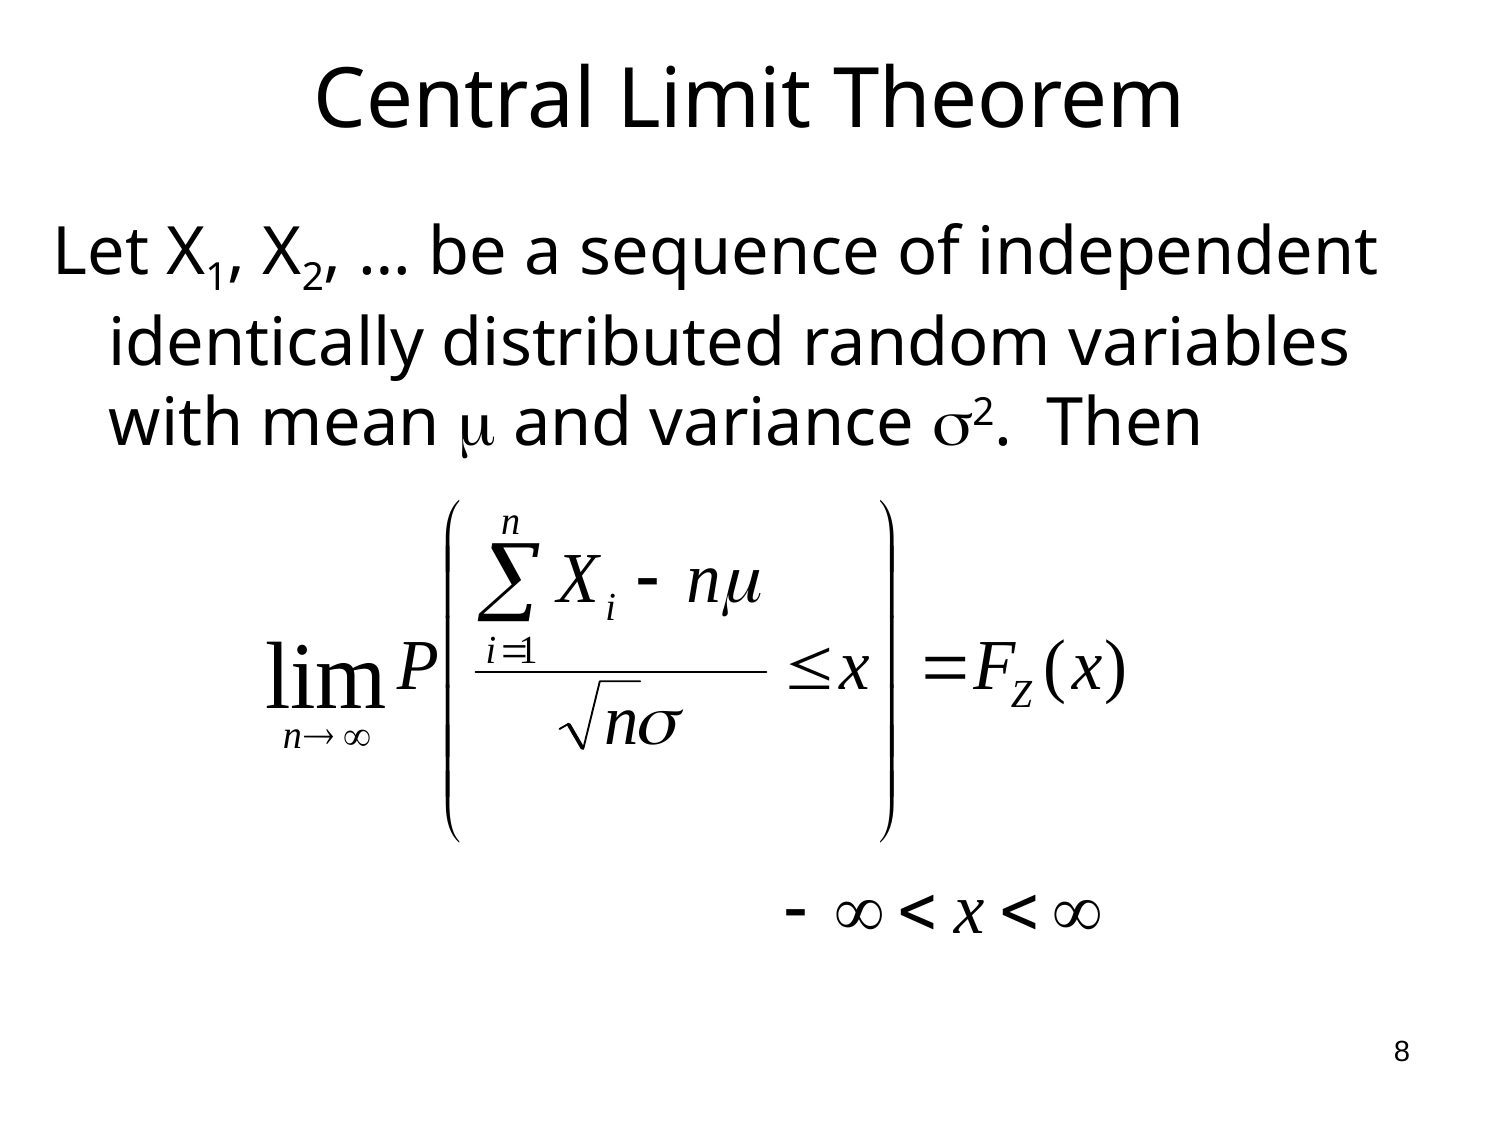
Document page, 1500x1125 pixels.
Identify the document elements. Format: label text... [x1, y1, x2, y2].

title Central Limit Theorem [112, 0, 1388, 188]
slide_number 8 [1074, 1038, 1426, 1103]
list Let X1, X2, … be a sequence of independent identically distributed random variables with mean m and variance s2. Then [37, 199, 1463, 1038]
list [260, 488, 1135, 961]
